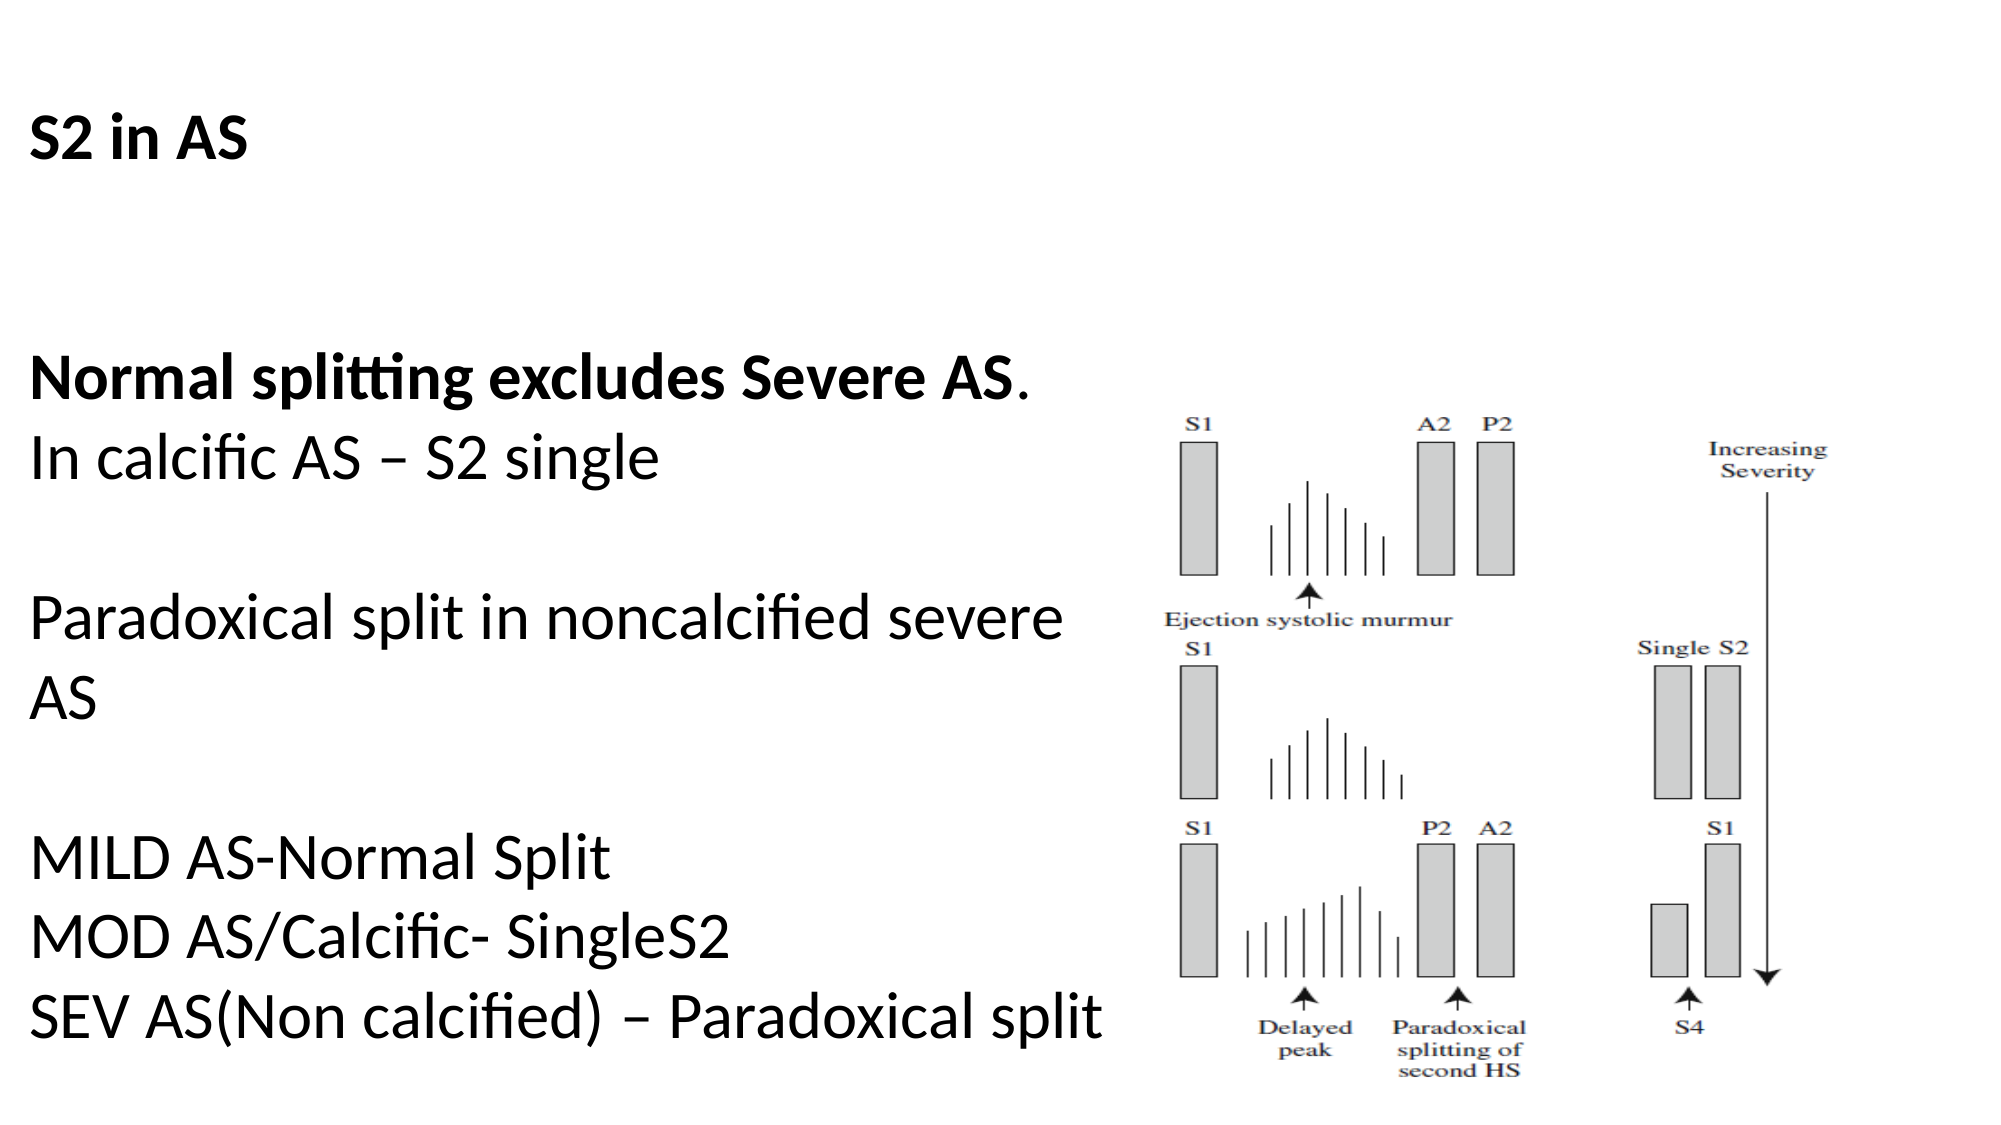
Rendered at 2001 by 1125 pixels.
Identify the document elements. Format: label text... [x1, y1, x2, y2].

text_box S2 in AS Normal splitting excludes Severe AS. In calcific AS – S2 single Paradoxical split in noncalcified severe AS MILD AS-Normal Split MOD AS/Calcific- SingleS2 SEV AS(Non calcified) – Paradoxical split [14, 85, 1149, 1125]
picture [1079, 405, 1944, 1093]
